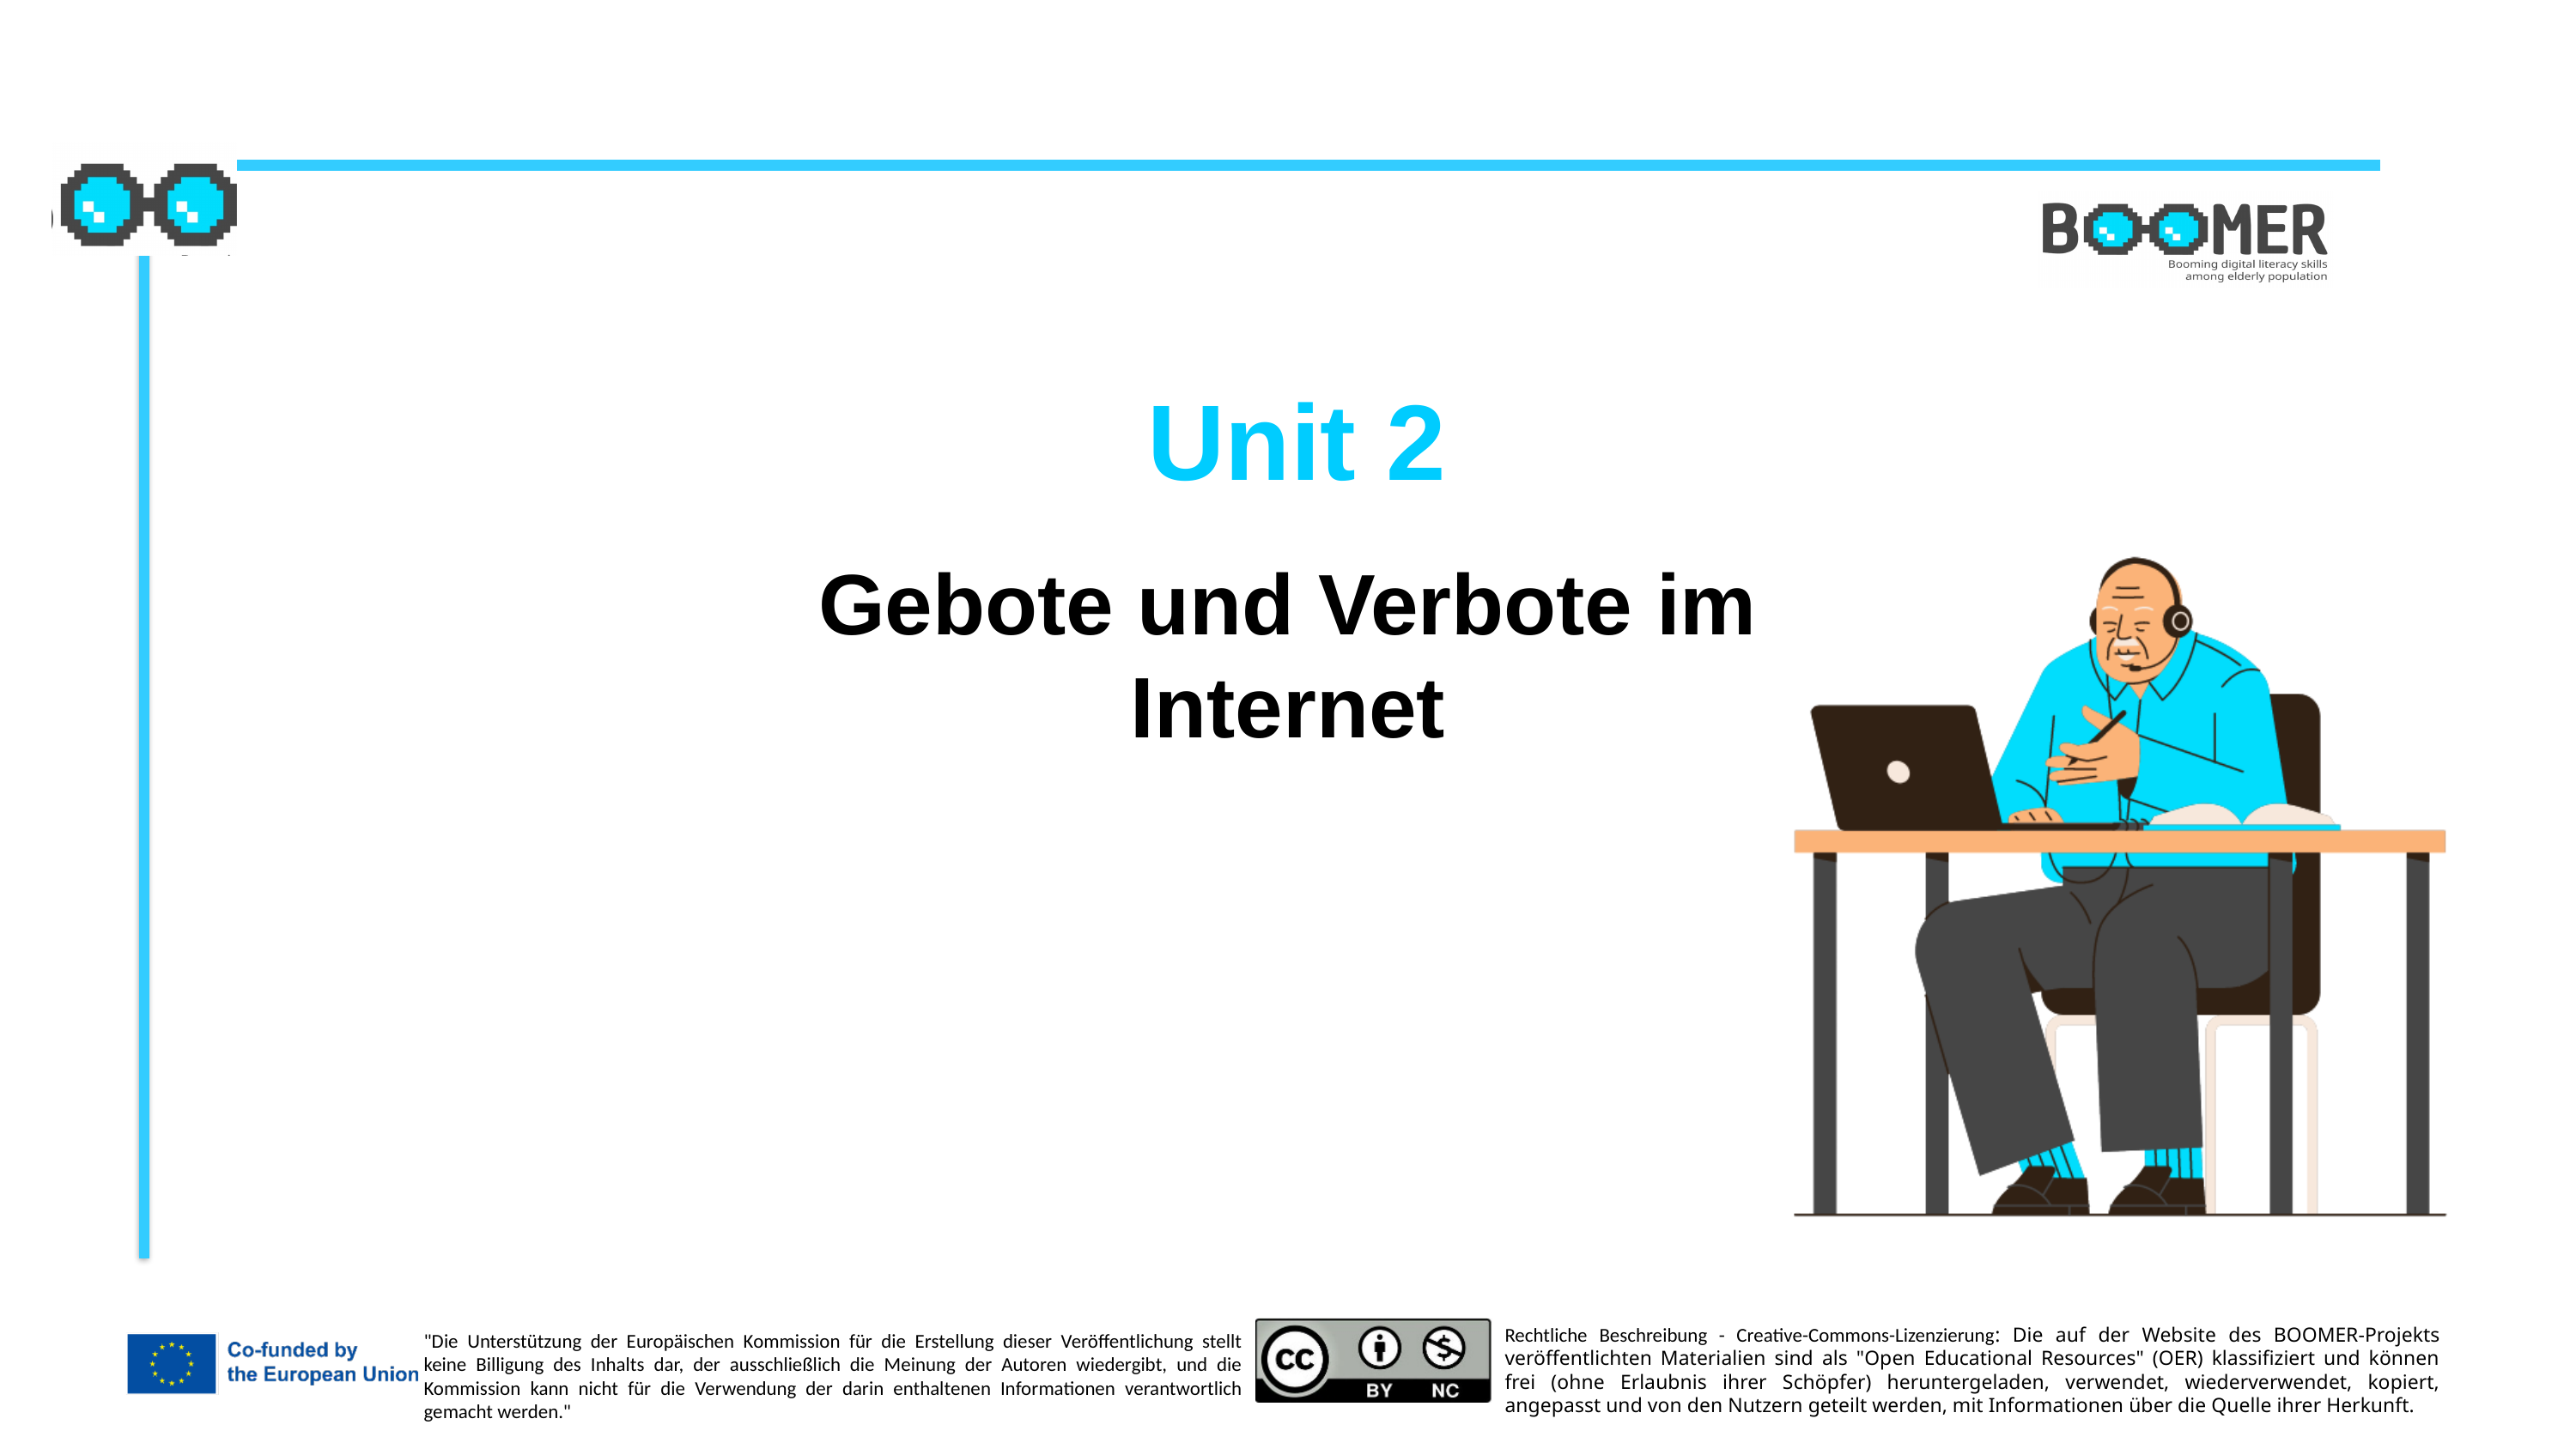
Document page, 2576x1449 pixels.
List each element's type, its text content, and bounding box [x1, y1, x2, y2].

picture [435, 1386, 440, 1394]
text_box Unit 2 [1115, 367, 1479, 509]
picture [434, 1337, 440, 1346]
picture [52, 142, 237, 256]
picture [1255, 1318, 1492, 1403]
text_box Gebote und Verbote im Internet [643, 543, 1755, 762]
picture [2038, 191, 2334, 288]
picture [1759, 524, 2488, 1243]
picture [124, 1331, 441, 1397]
